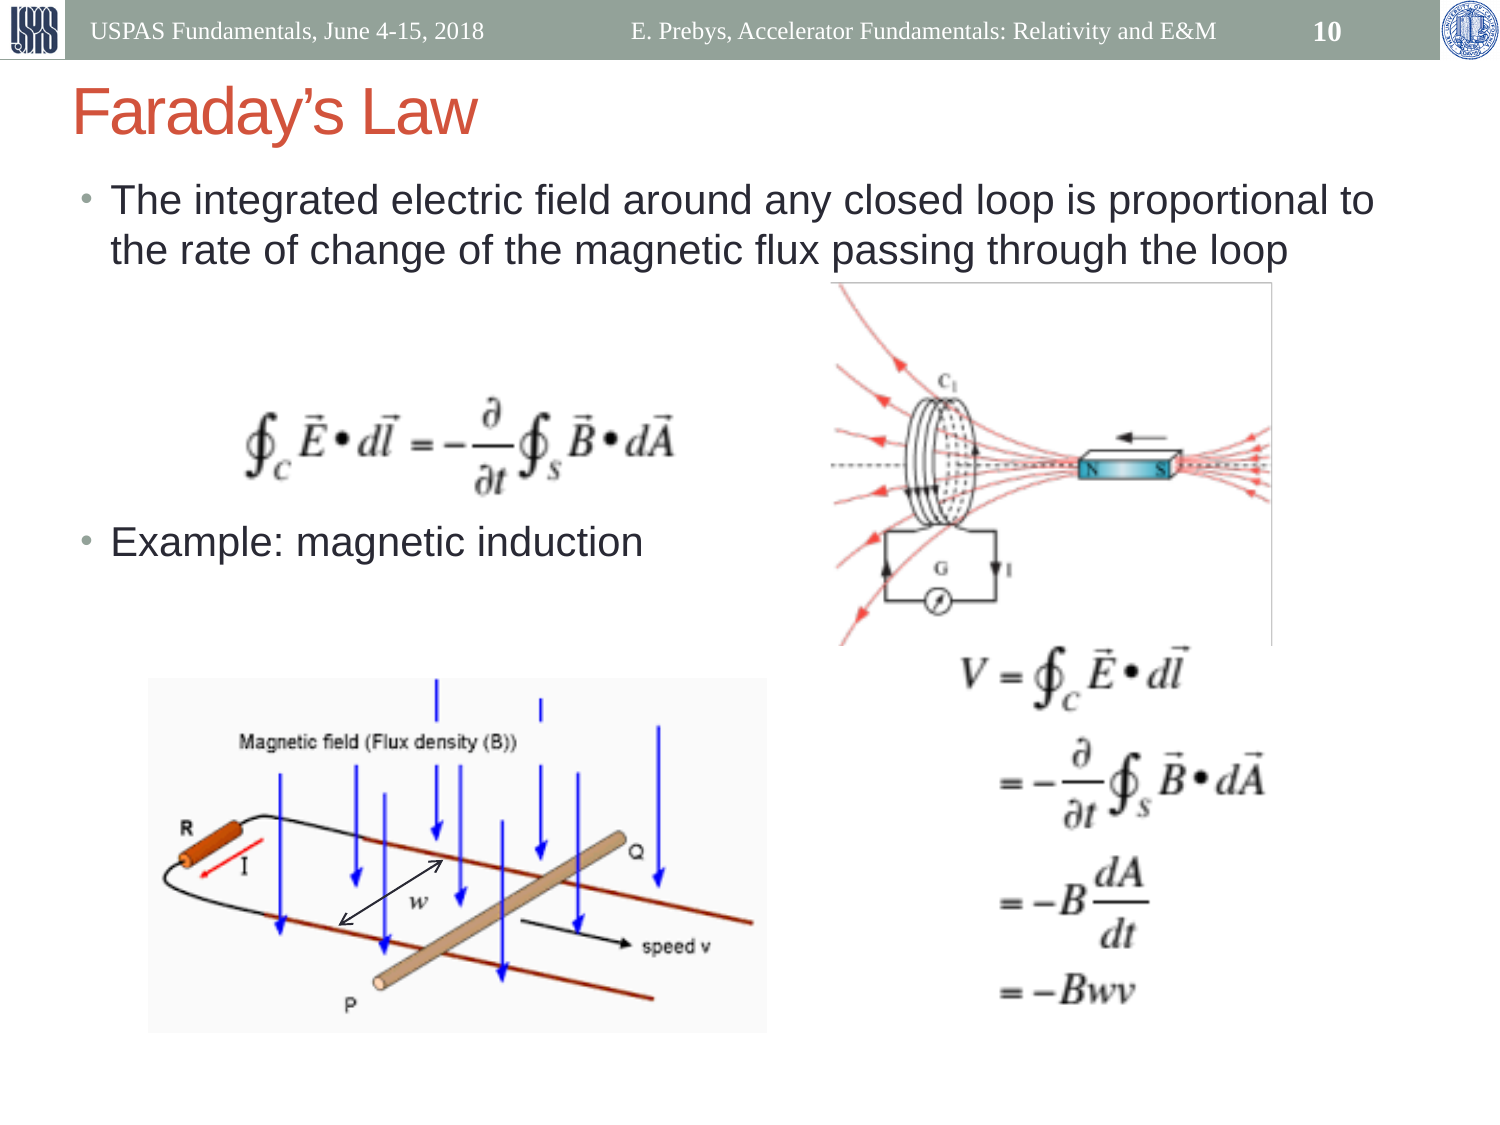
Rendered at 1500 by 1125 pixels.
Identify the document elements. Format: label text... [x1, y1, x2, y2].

picture [147, 678, 768, 1033]
slide_number 10 [1297, 3, 1425, 57]
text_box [338, 859, 444, 926]
picture [1440, 0, 1500, 61]
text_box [956, 639, 1269, 1010]
footer E. Prebys, Accelerator Fundamentals: Relativity and E&M [562, 3, 1286, 57]
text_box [239, 384, 680, 499]
title Faraday’s Law [56, 55, 1407, 159]
picture [0, 0, 65, 59]
list The integrated electric field around any closed loop is proportional to the rate of change of the magnetic flux passing through the loop Example: magnetic induction [65, 165, 1416, 1059]
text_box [404, 892, 431, 914]
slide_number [75, 3, 550, 57]
picture [830, 281, 1273, 646]
